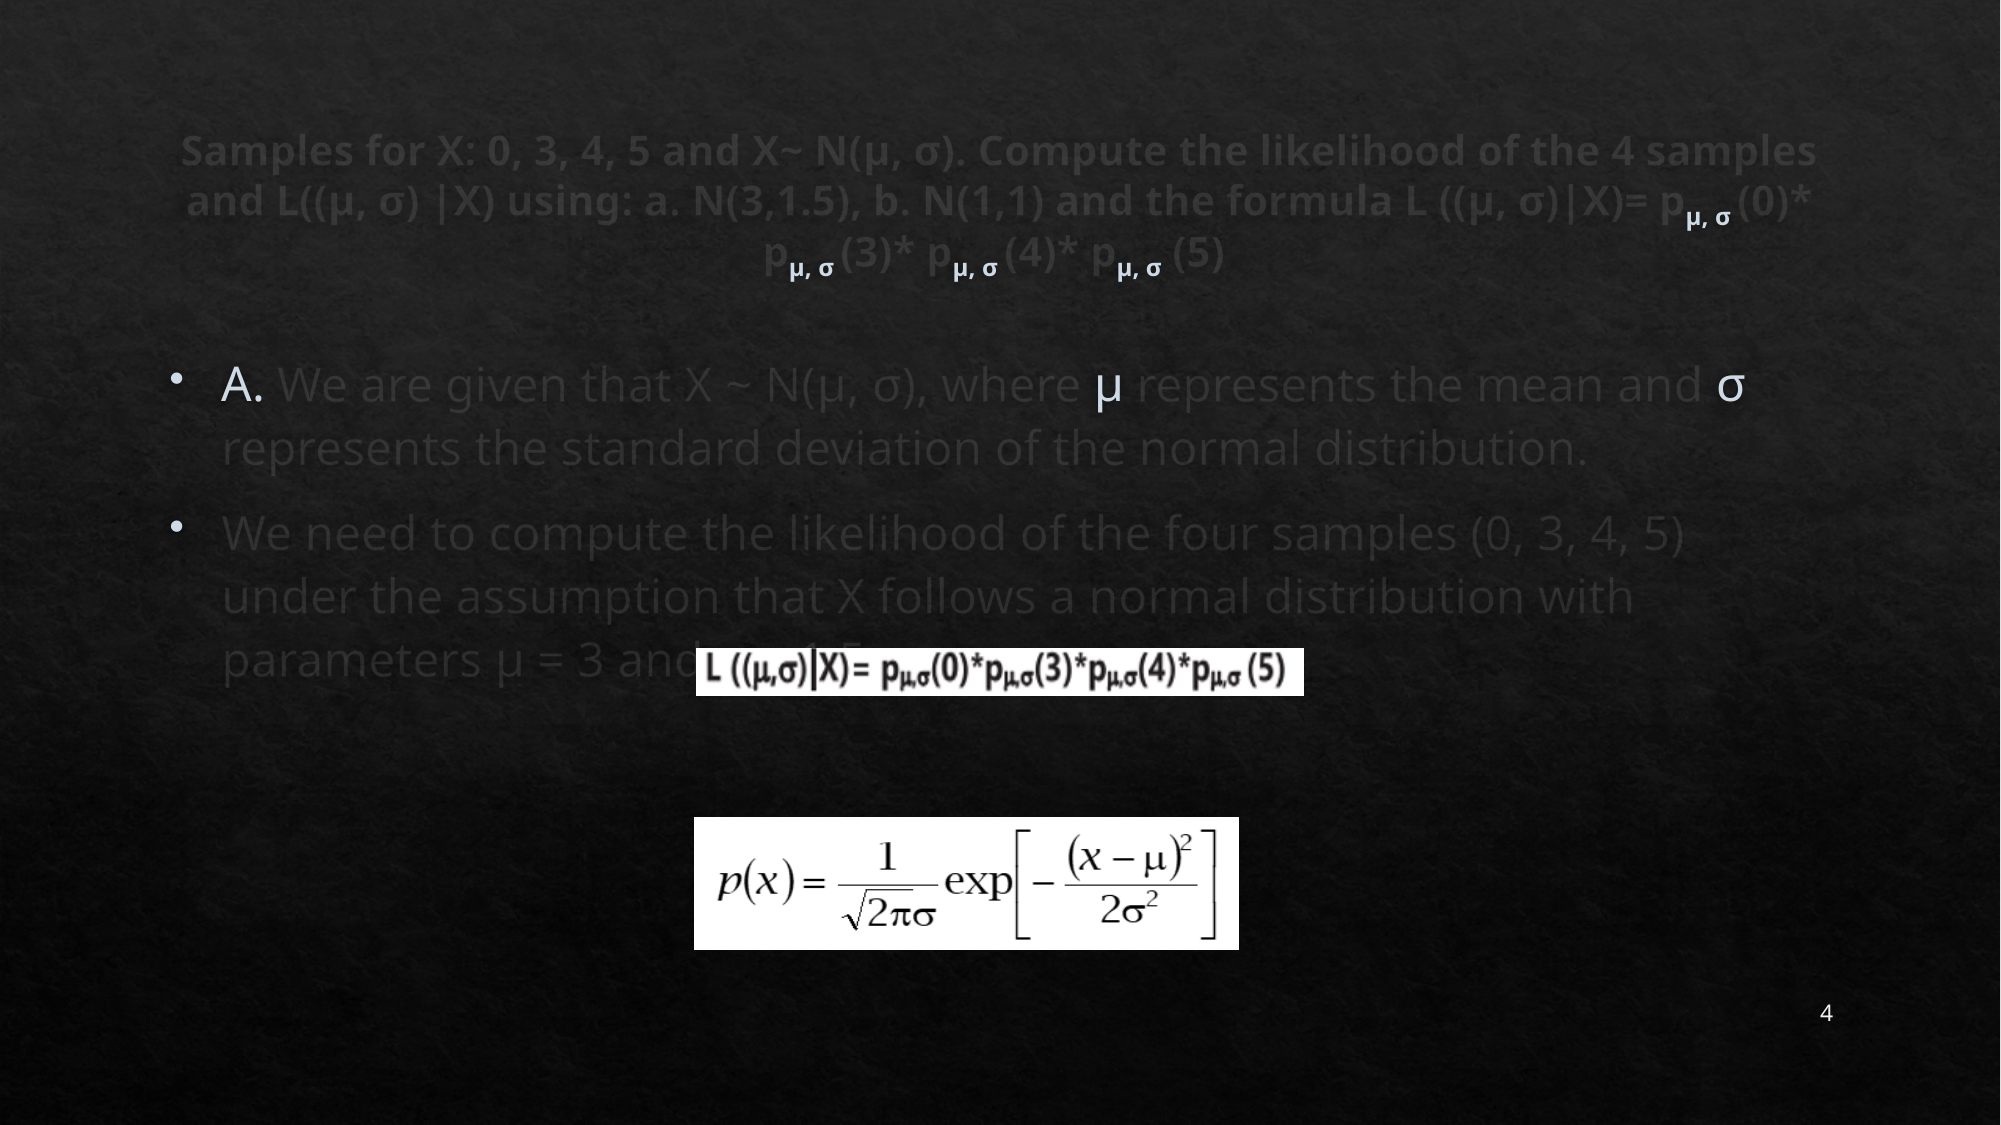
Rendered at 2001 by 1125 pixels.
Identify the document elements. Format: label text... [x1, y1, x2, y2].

list A. We are given that X ~ N(μ, σ), where μ represents the mean and σ represents the standard deviation of the normal distribution. We need to compute the likelihood of the four samples (0, 3, 4, 5) under the assumption that X follows a normal distribution with parameters μ = 3 and σ = 1.5. [149, 340, 1849, 950]
picture [696, 648, 1304, 696]
title Samples for X: 0, 3, 4, 5 and X~ N(μ, σ). Compute the likelihood of the 4 samples and L((μ, σ) |X) using: a. N(3,1.5), b. N(1,1) and the formula L ((μ, σ)|X)= pμ, σ (0)* pμ, σ (3)* pμ, σ (4)* pμ, σ (5) [149, 99, 1849, 307]
slide_number 4 [1724, 984, 1849, 1045]
picture [694, 816, 1239, 951]
